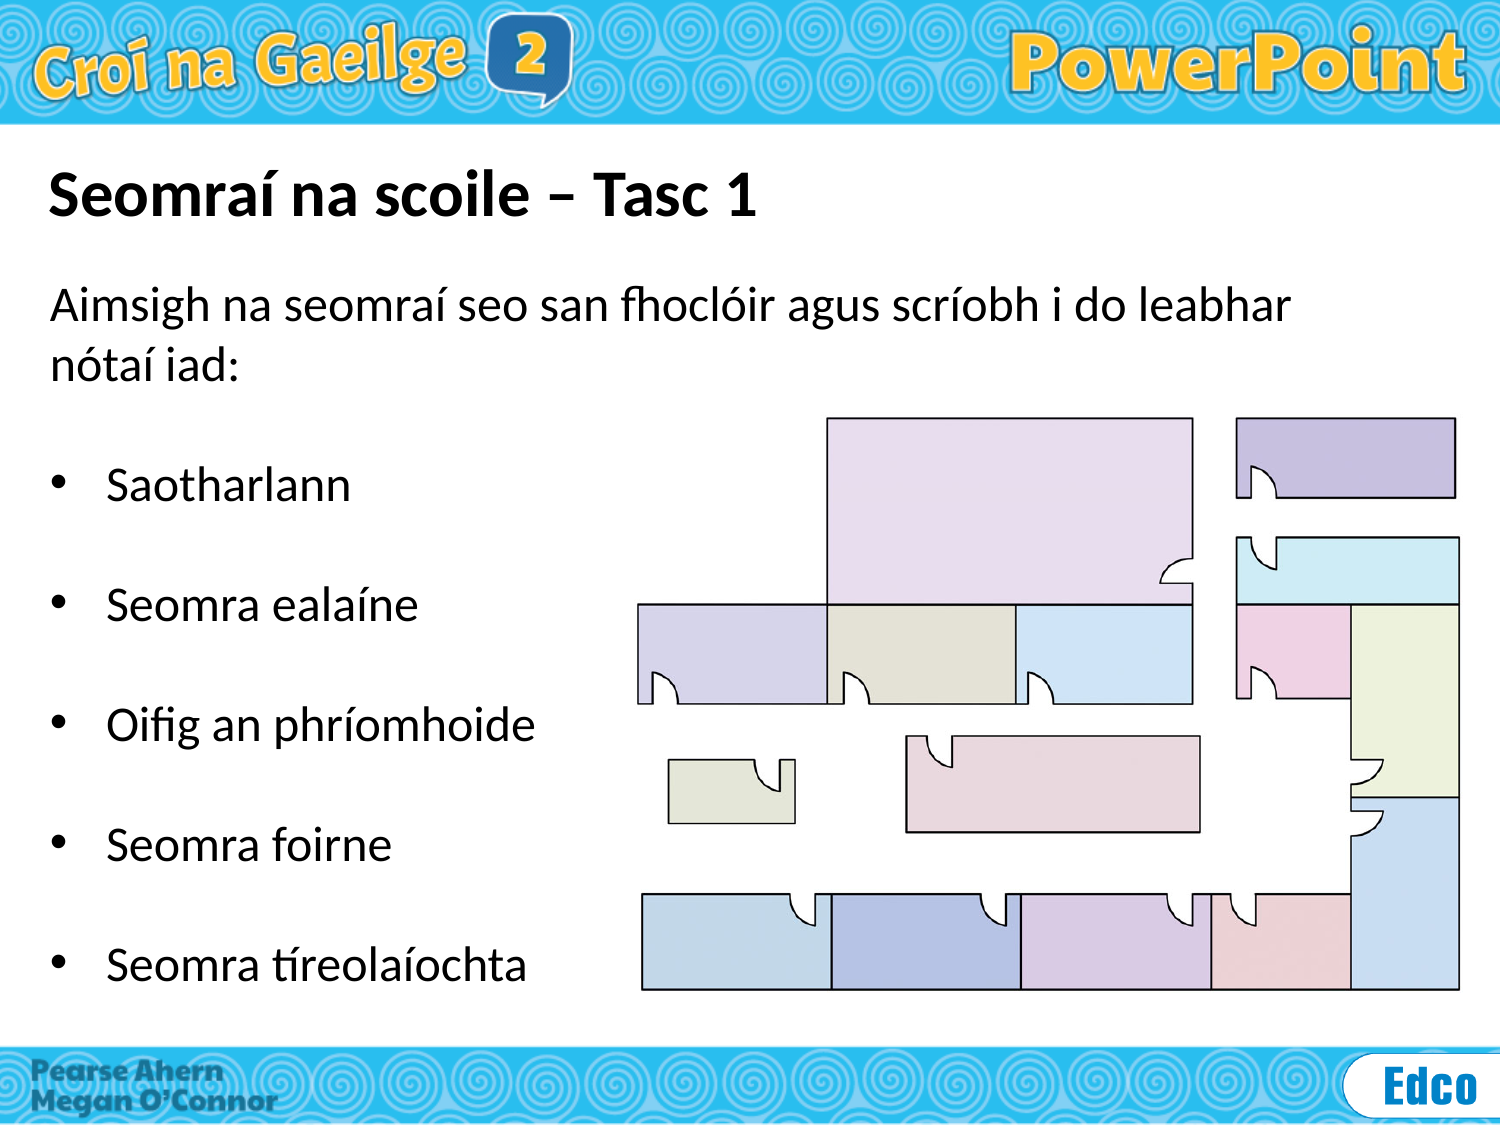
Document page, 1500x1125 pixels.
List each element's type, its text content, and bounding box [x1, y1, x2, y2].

text_box Seomraí na scoile – Tasc 1 [33, 142, 1462, 238]
text_box Aimsigh na seomraí seo san fhoclóir agus scríobh i do leabhar nótaí iad: Saotharlann Seomra ealaíne Oifig an phríomhoide Seomra foirne Seomra tíreolaíochta [35, 263, 1398, 999]
picture [0, 0, 1500, 1125]
